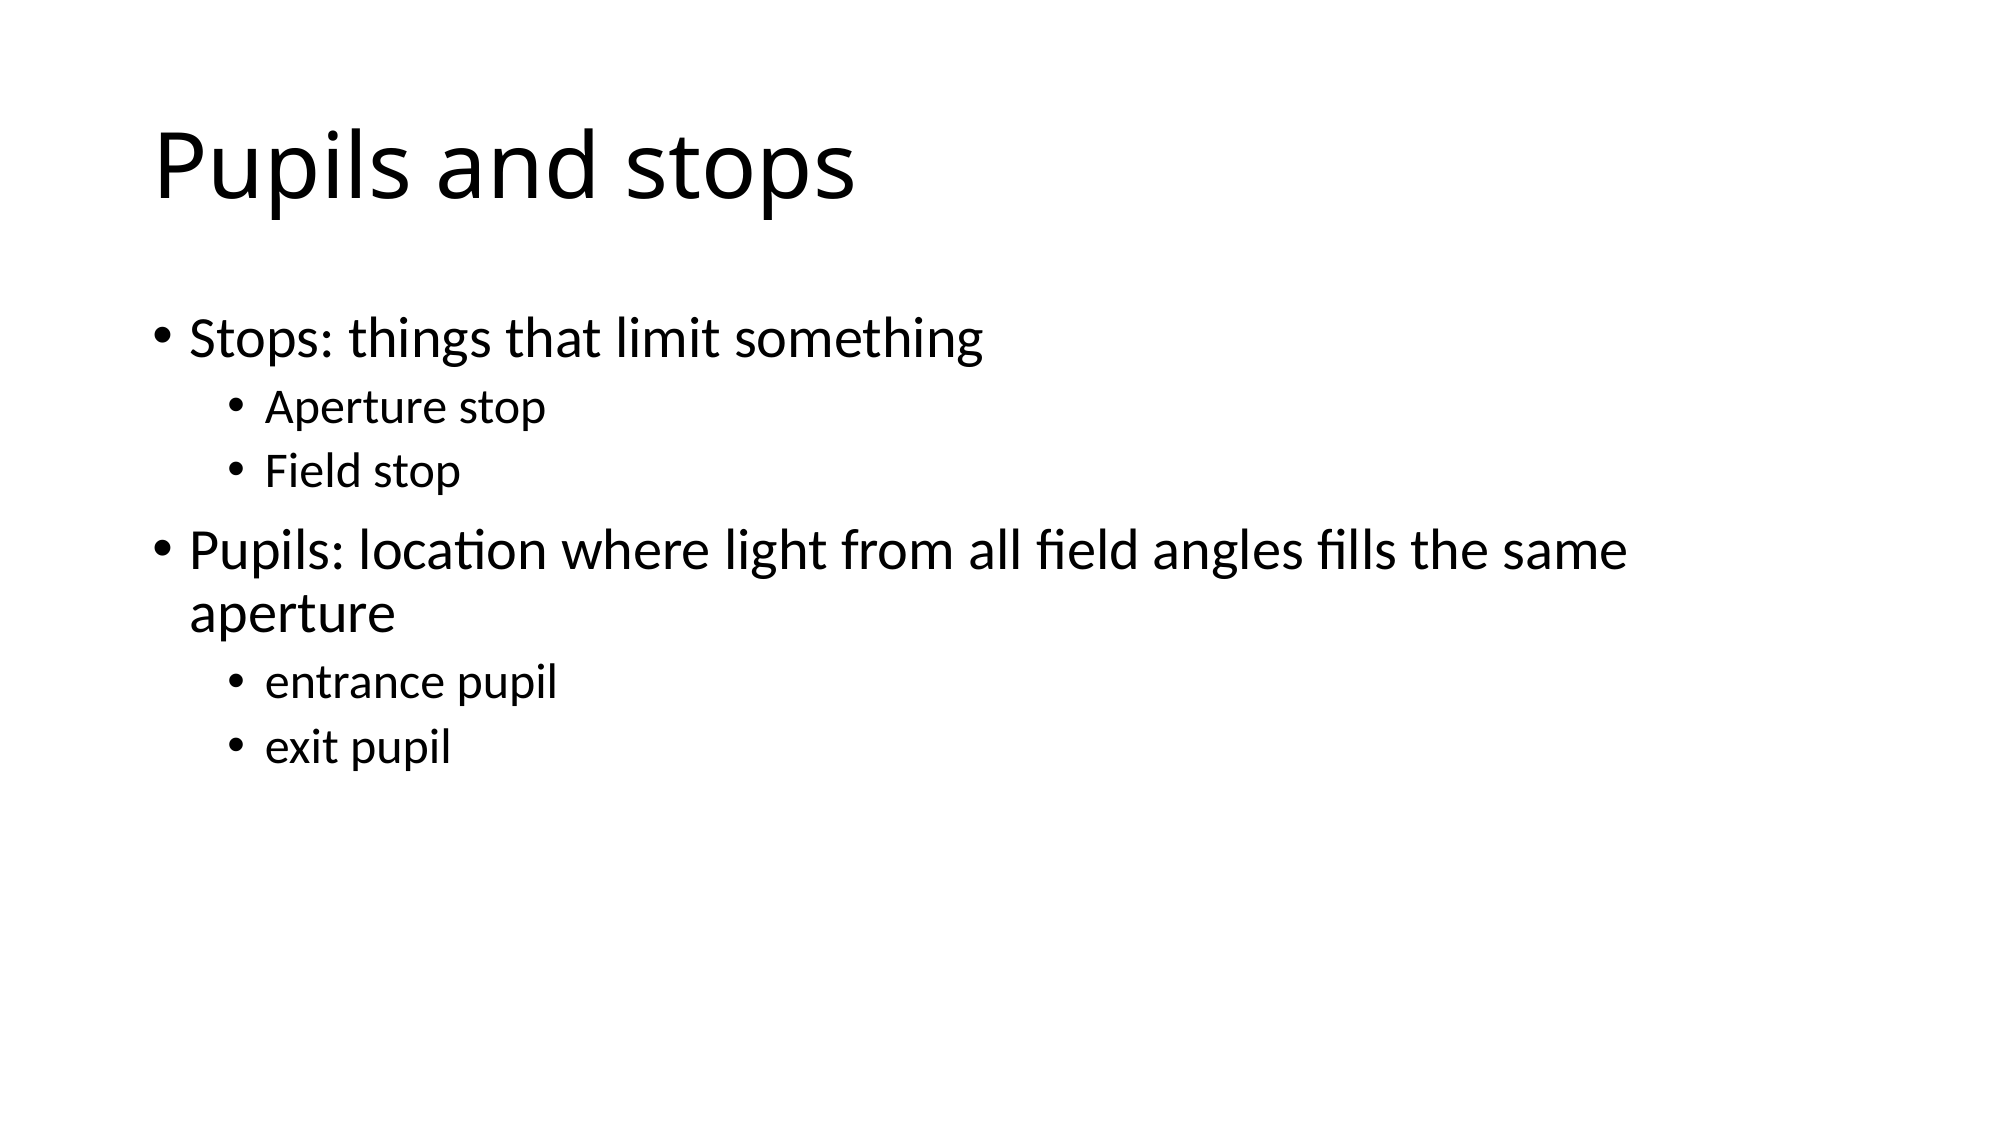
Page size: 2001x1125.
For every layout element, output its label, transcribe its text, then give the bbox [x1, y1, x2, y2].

list Stops: things that limit something Aperture stop Field stop Pupils: location where light from all field angles fills the same aperture entrance pupil exit pupil [137, 299, 1863, 1014]
title Pupils and stops [137, 59, 1863, 278]
